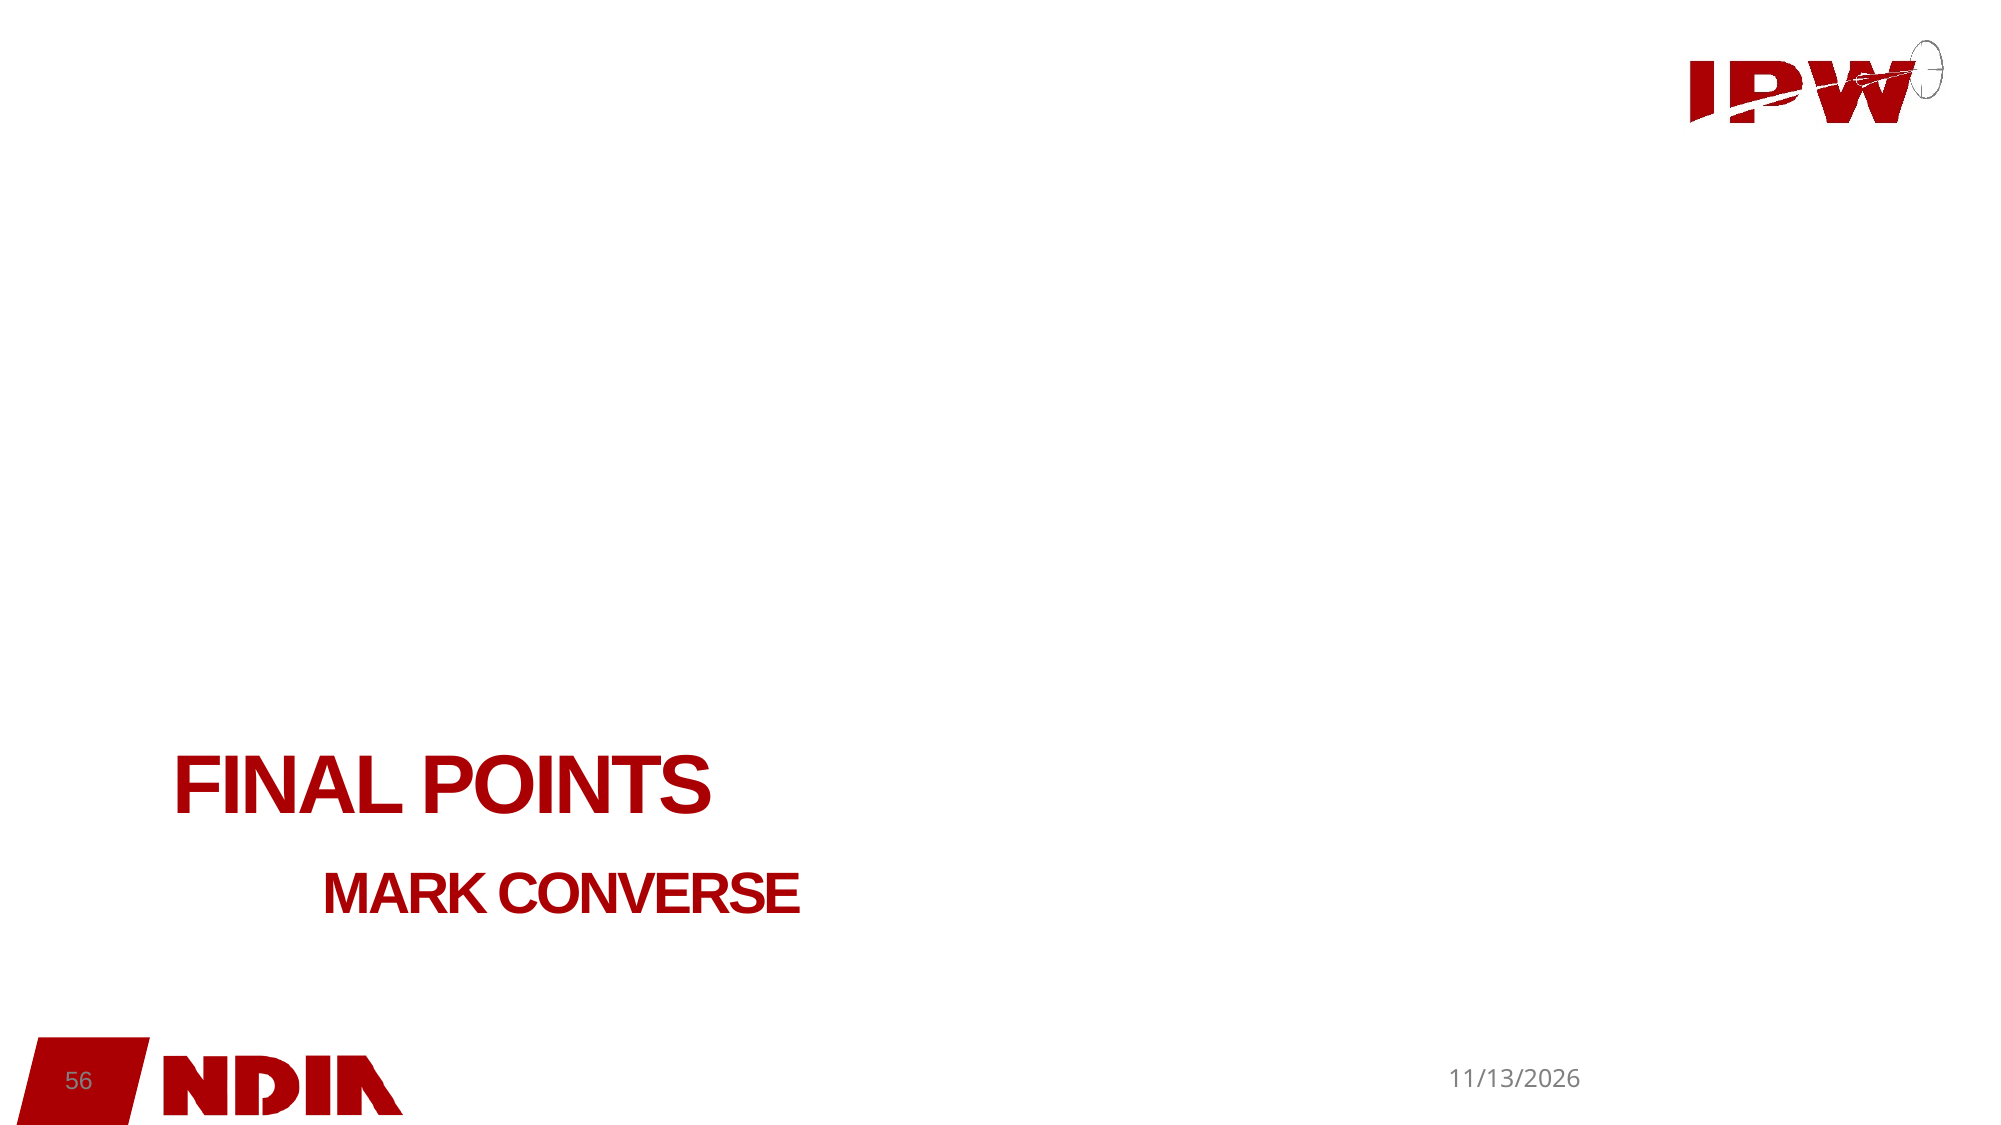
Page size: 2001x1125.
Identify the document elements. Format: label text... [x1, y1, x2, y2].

picture [1683, 12, 1950, 150]
slide_number 56 [50, 1050, 117, 1110]
picture [143, 1042, 415, 1125]
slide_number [1433, 1050, 1900, 1110]
title Final points Mark converse [157, 722, 1858, 947]
